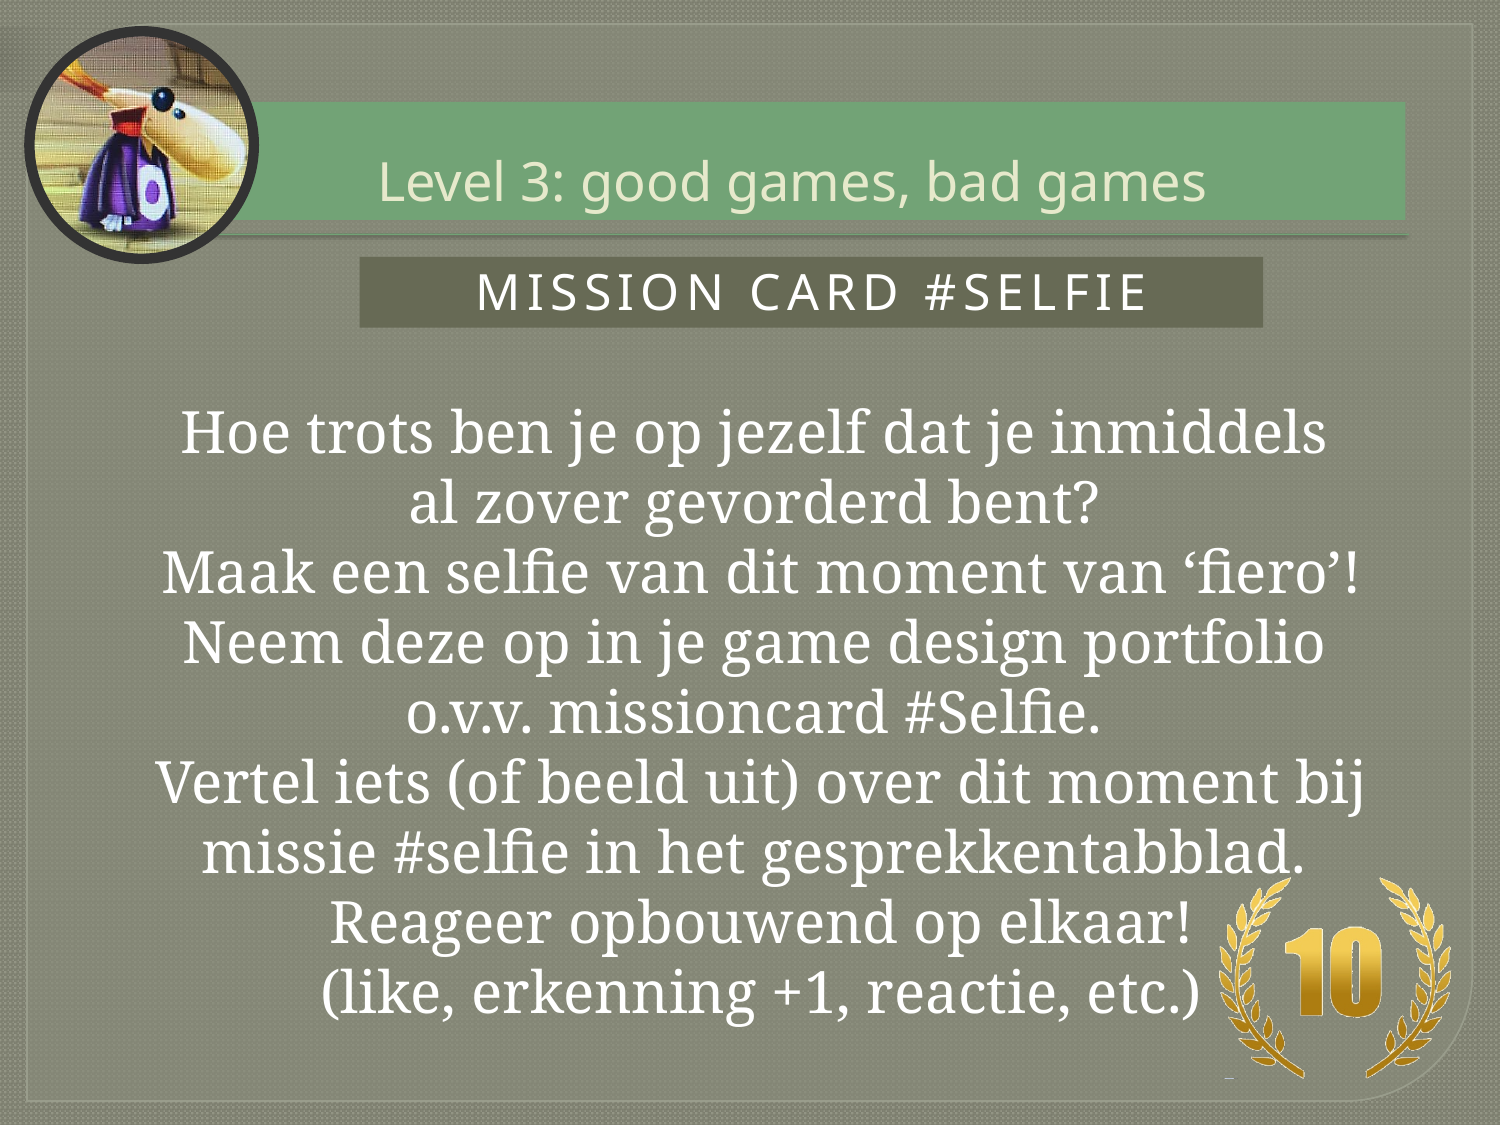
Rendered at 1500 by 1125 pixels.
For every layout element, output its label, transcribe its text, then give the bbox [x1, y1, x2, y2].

text_box Hoe trots ben je op jezelf dat je inmiddels al zover gevorderd bent? Maak een selfie van dit moment van ‘fiero’! Neem deze op in je game design portfolio o.v.v. missioncard #Selfie. Vertel iets (of beeld uit) over dit moment bij missie #selfie in het gesprekkentabblad. Reageer opbouwend op elkaar! (like, erkenning +1, reactie, etc.) [53, 327, 1471, 1093]
text_box Mission card #selfie [359, 256, 1264, 327]
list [29, 31, 255, 260]
title Level 3: good games, bad games [260, 101, 1406, 220]
picture [1216, 869, 1453, 1079]
